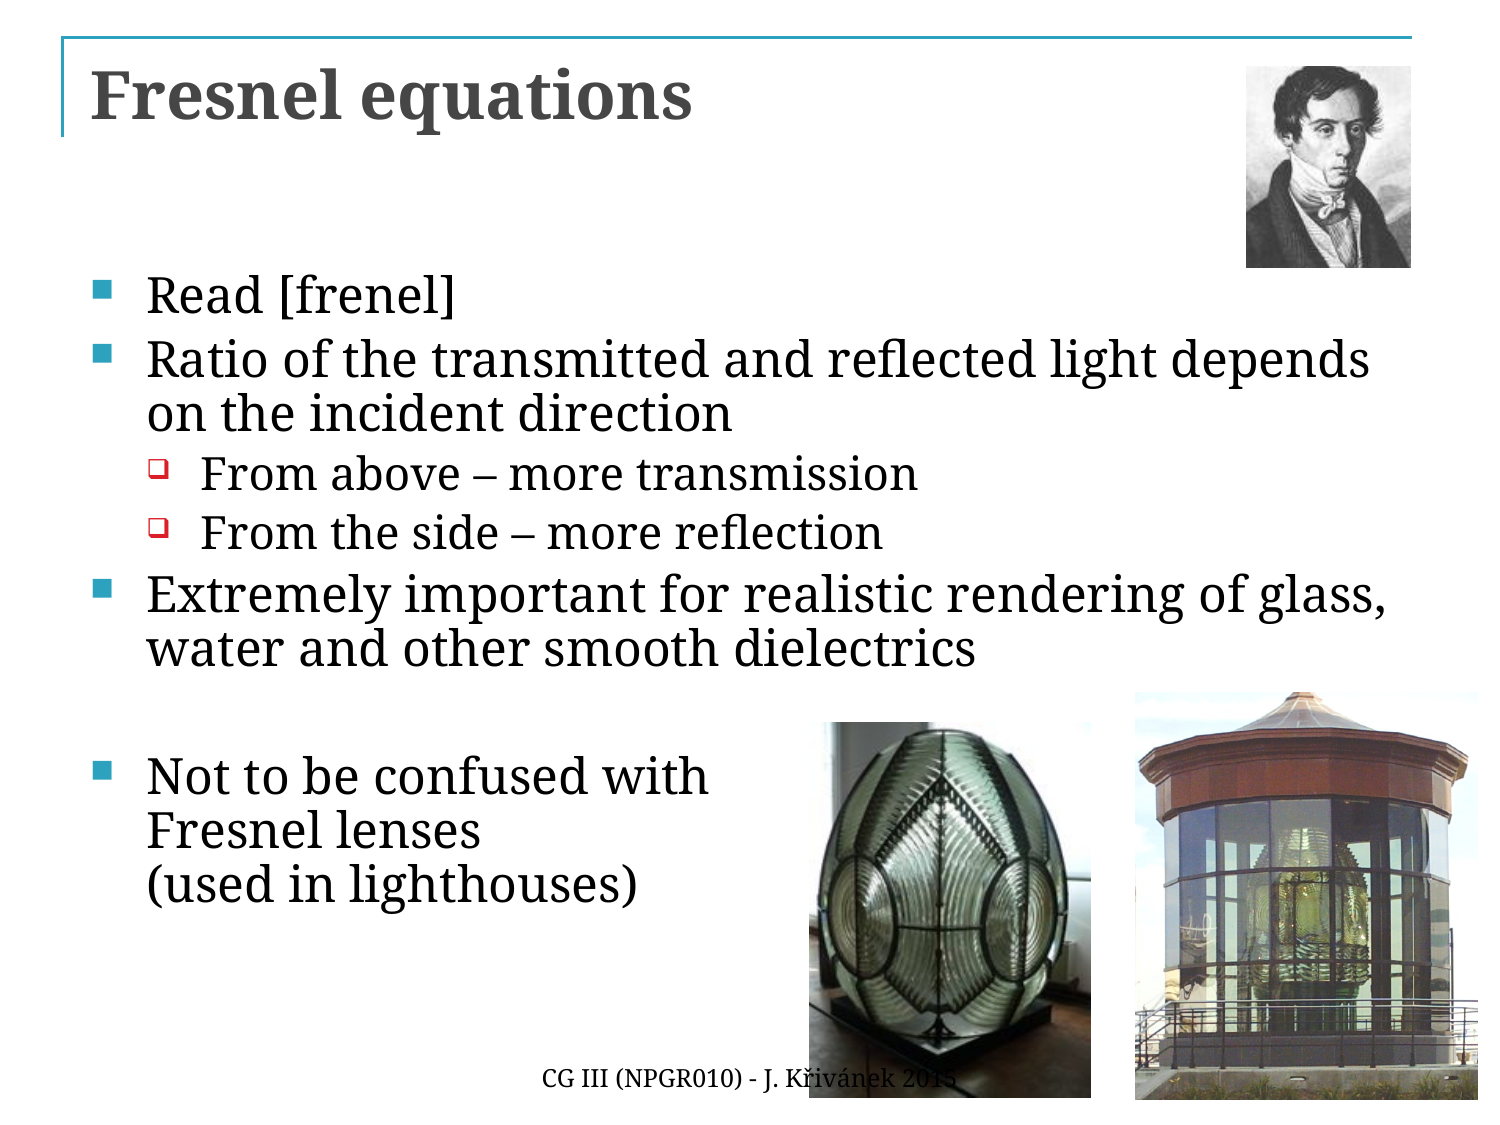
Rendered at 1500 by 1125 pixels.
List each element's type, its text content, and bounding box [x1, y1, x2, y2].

picture [808, 721, 1091, 1098]
picture [1245, 66, 1411, 269]
title Fresnel equations [74, 45, 1426, 233]
picture [1135, 692, 1478, 1100]
footer CG III (NPGR010) - J. Křivánek 2015 [512, 1024, 804, 1101]
list Read [frenel] Ratio of the transmitted and reflected light depends on the incident direction From above – more transmission From the side – more reflection Extremely important for realistic rendering of glass, water and other smooth dielectrics Not to be confused with Fresnel lenses (used in lighthouses) [74, 262, 1426, 1006]
